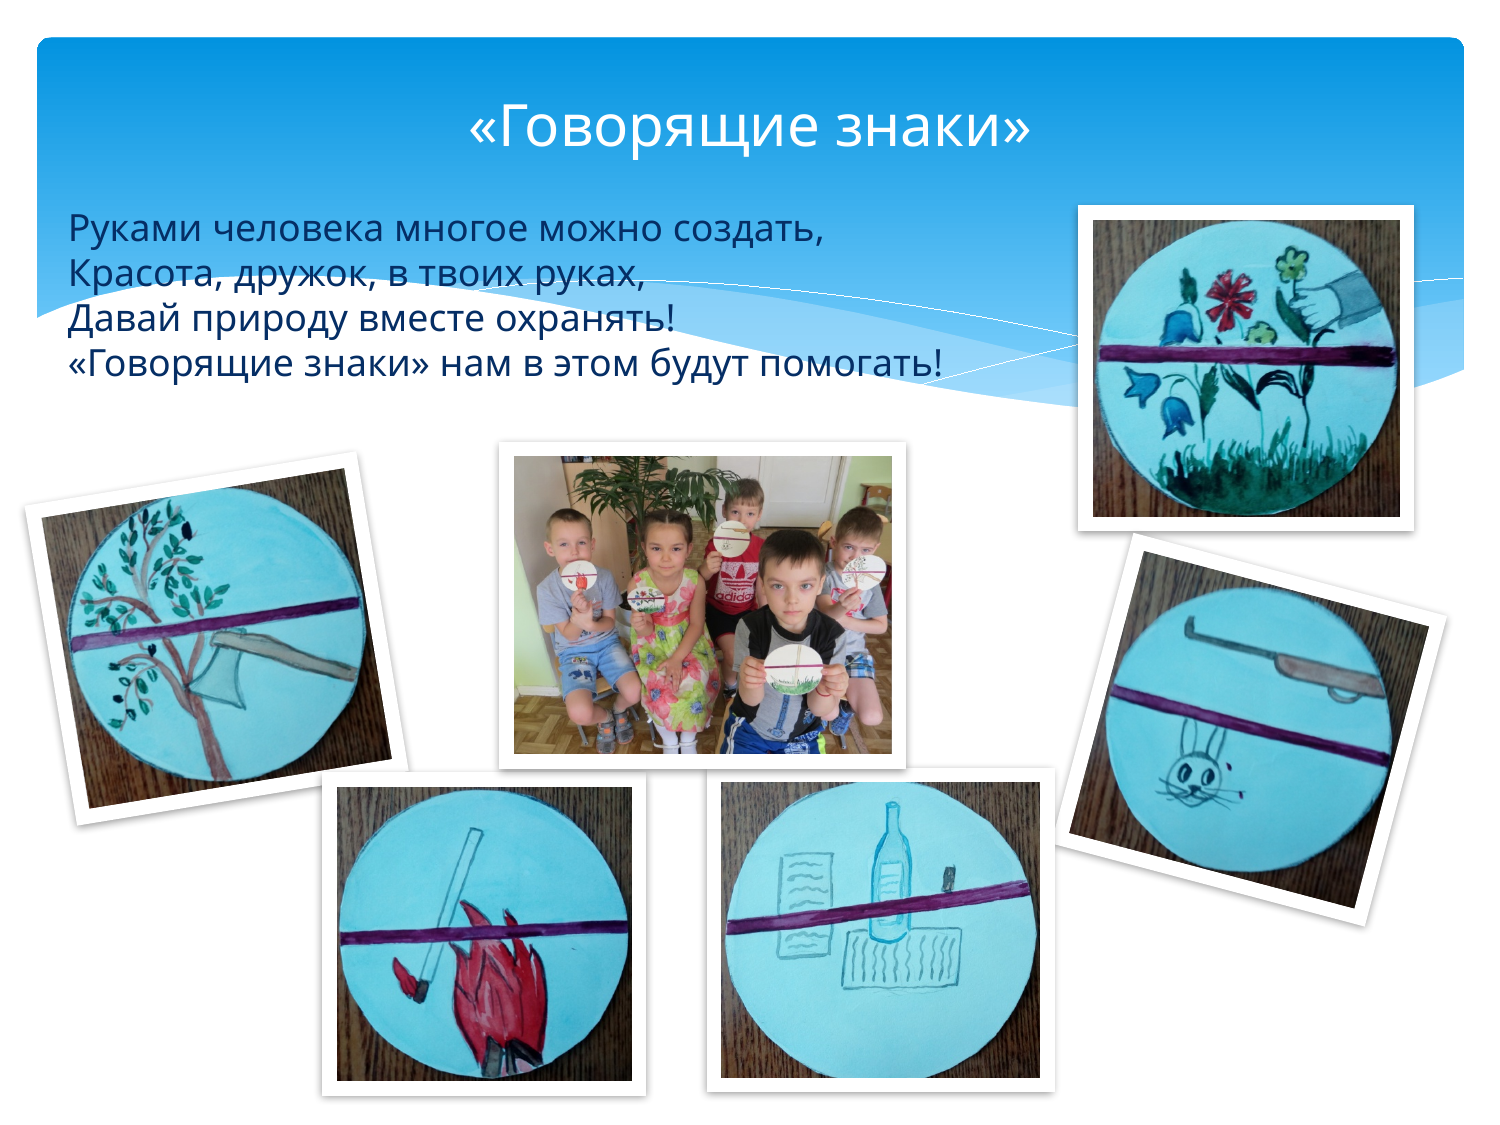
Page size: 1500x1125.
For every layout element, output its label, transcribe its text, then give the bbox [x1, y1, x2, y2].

picture [513, 455, 892, 755]
picture [42, 469, 633, 1082]
picture [1092, 219, 1400, 517]
title «Говорящие знаки» [74, 55, 1426, 262]
picture [720, 782, 1041, 1079]
picture [1070, 552, 1428, 908]
text_box Руками человека многое можно создать, Красота, дружок, в твоих руках, Давай природу вместе охранять! «Говорящие знаки» нам в этом будут помогать! [53, 196, 1125, 391]
